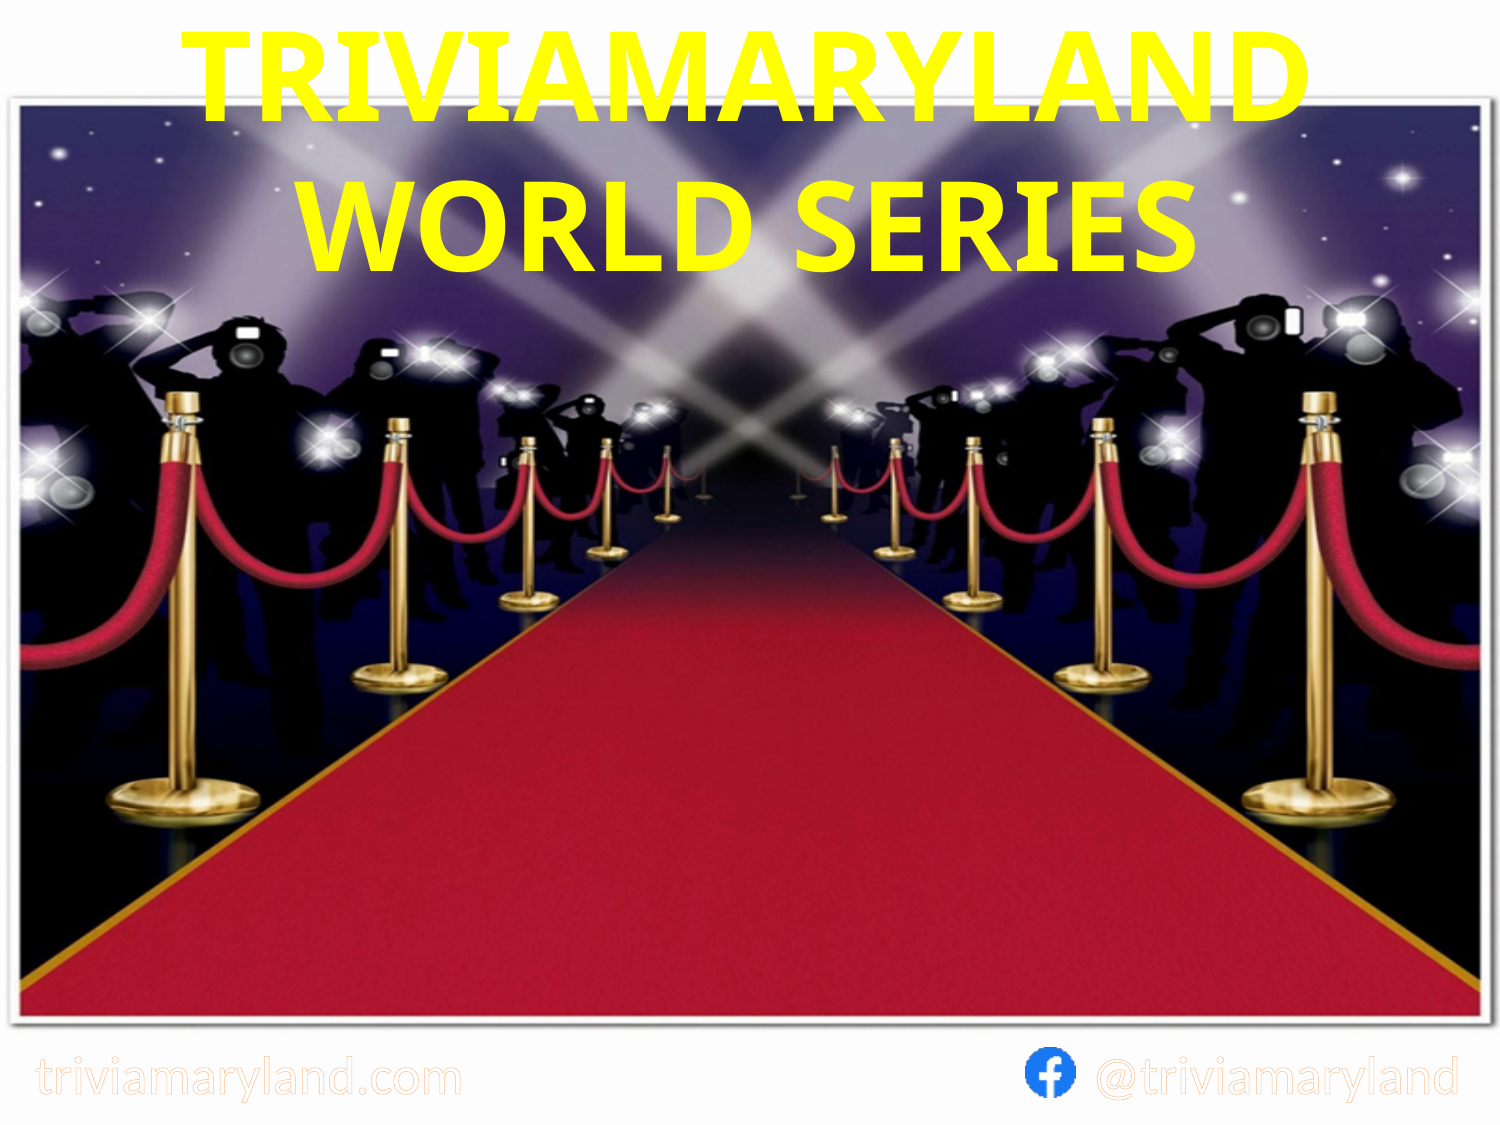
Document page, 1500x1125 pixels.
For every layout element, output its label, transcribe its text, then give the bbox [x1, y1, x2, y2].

text_box @triviamaryland [1076, 1032, 1500, 1113]
title TRIVIAMARYLAND WORLD SERIES [0, 199, 1496, 313]
list triviamaryland.com [13, 1032, 486, 1125]
picture [0, 0, 1500, 1125]
